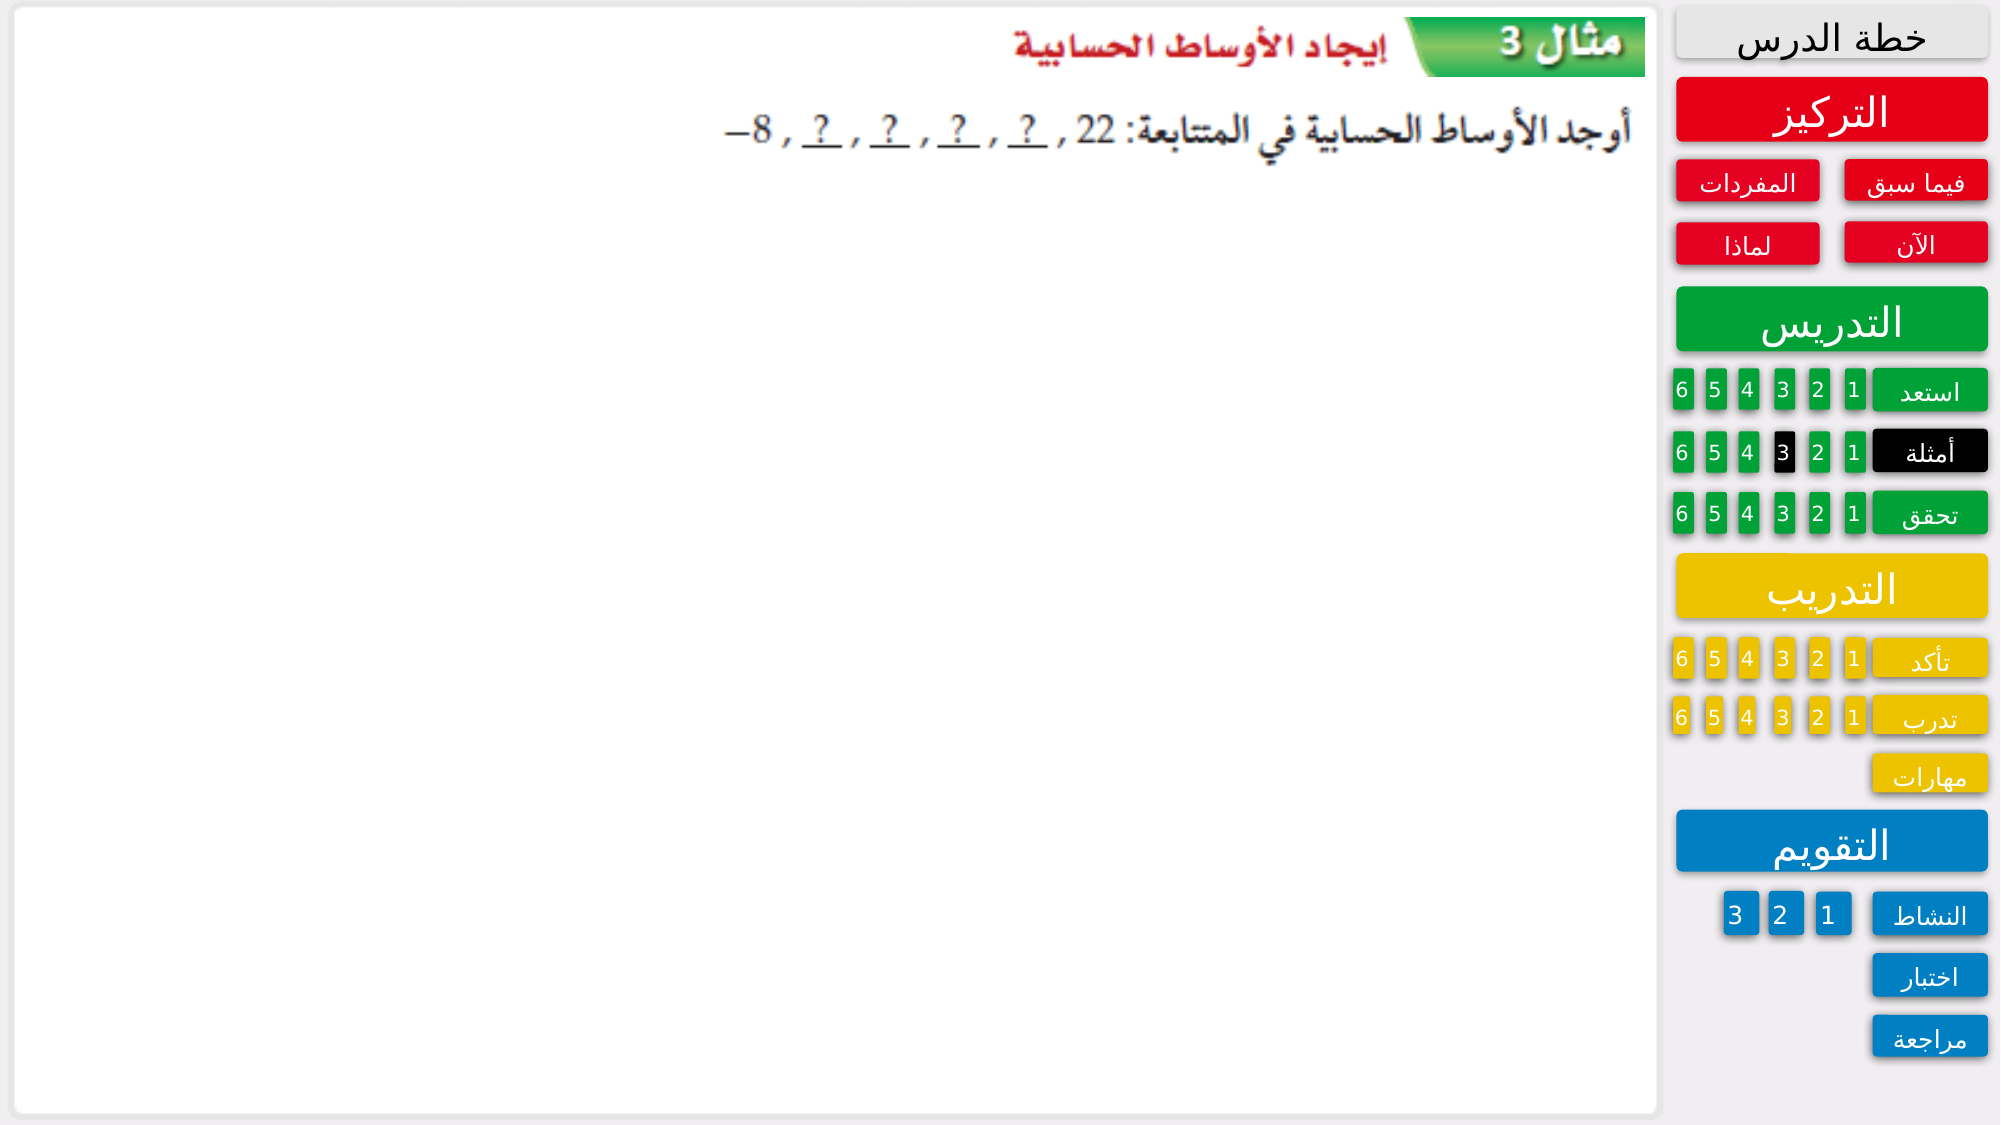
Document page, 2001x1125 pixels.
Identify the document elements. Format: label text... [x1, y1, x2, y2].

text_box 1 [1845, 696, 1866, 734]
text_box 3 [1774, 492, 1796, 534]
text_box 3 [1774, 696, 1792, 734]
text_box 5 [1706, 696, 1724, 734]
text_box 3 [1723, 890, 1760, 936]
text_box 6 [1673, 637, 1694, 679]
text_box التدريس [1675, 285, 1990, 353]
text_box 3 [1774, 368, 1796, 410]
text_box الآن [1844, 221, 1988, 263]
text_box 2 [1809, 637, 1831, 679]
text_box 5 [1706, 492, 1727, 534]
text_box 3 [1774, 637, 1796, 679]
text_box خطة الدرس [1675, 4, 1990, 59]
text_box 4 [1738, 431, 1760, 473]
text_box 1 [1816, 891, 1852, 936]
text_box فيما سبق [1844, 159, 1988, 201]
text_box التدريب [1675, 552, 1990, 620]
text_box 4 [1738, 637, 1760, 679]
text_box 5 [1706, 368, 1727, 410]
text_box استعد [1873, 367, 1988, 412]
text_box 4 [1738, 492, 1760, 534]
text_box 6 [1673, 492, 1694, 534]
text_box 5 [1706, 431, 1727, 473]
text_box 1 [1845, 368, 1866, 410]
text_box 4 [1738, 368, 1760, 410]
text_box لماذا [1676, 222, 1820, 265]
text_box 2 [1809, 368, 1831, 410]
text_box 2 [1809, 431, 1831, 473]
text_box مراجعة [1872, 1014, 1988, 1057]
text_box التركيز [1675, 75, 1990, 143]
text_box 3 [1774, 431, 1796, 473]
text_box تدرب [1872, 694, 1988, 735]
text_box 1 [1845, 492, 1866, 534]
text_box 1 [1845, 431, 1866, 473]
text_box 2 [1768, 890, 1805, 936]
text_box 6 [1673, 431, 1694, 473]
text_box اختبار [1872, 953, 1988, 997]
text_box تحقق [1872, 490, 1988, 535]
text_box 5 [1706, 637, 1727, 679]
text_box مهارات [1872, 753, 1988, 793]
text_box 6 [1673, 696, 1691, 734]
text_box 2 [1809, 492, 1831, 534]
text_box 2 [1809, 696, 1831, 734]
picture [0, 0, 2001, 1125]
text_box التقويم [1675, 808, 1990, 873]
text_box 1 [1845, 637, 1866, 679]
text_box النشاط [1872, 891, 1988, 936]
text_box المفردات [1676, 159, 1820, 202]
text_box 4 [1738, 696, 1756, 734]
text_box تأكد [1873, 637, 1988, 678]
text_box 6 [1673, 368, 1694, 410]
text_box أمثلة [1872, 428, 1988, 473]
